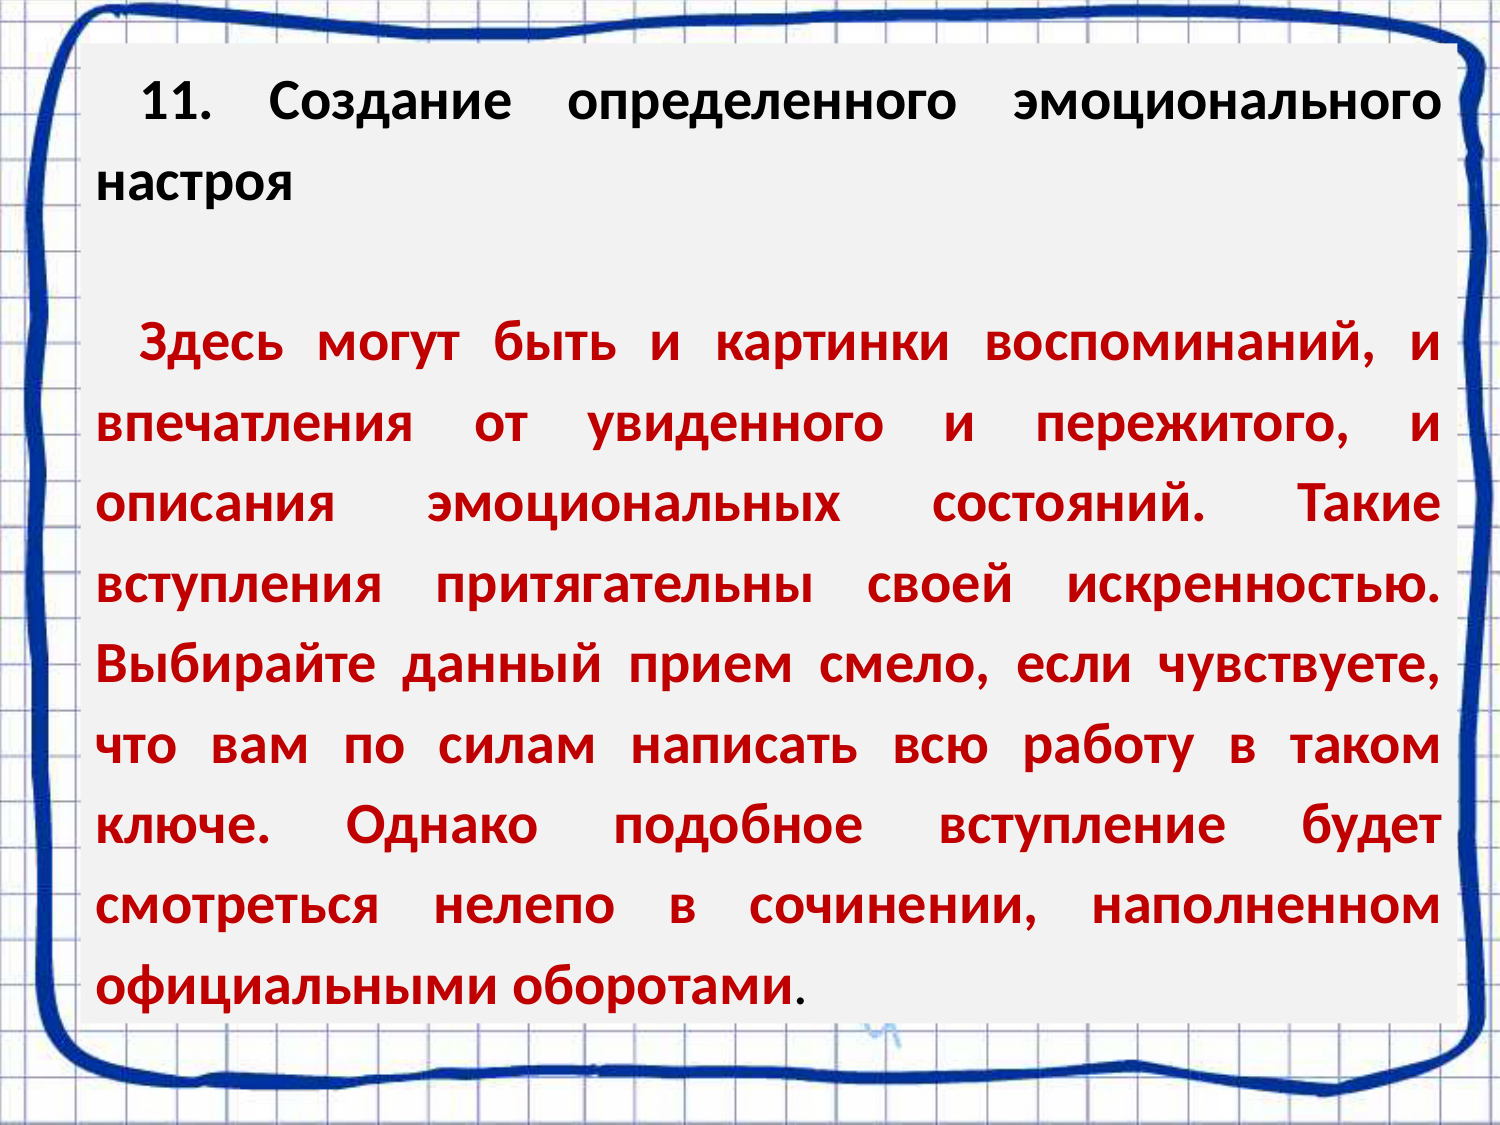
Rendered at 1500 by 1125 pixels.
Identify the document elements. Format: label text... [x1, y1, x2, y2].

text_box 11. Создание определенного эмоционального настроя Здесь могут быть и картинки воспоминаний, и впечатления от увиденного и пережитого, и описания эмоциональных состояний. Такие вступления притягательны своей искренностью. Выбирайте данный прием смело, если чувствуете, что вам по силам написать всю работу в таком ключе. Однако подобное вступление будет смотреться нелепо в сочинении, наполненном официальными оборотами. [80, 43, 1458, 1024]
picture [0, 0, 1500, 1125]
